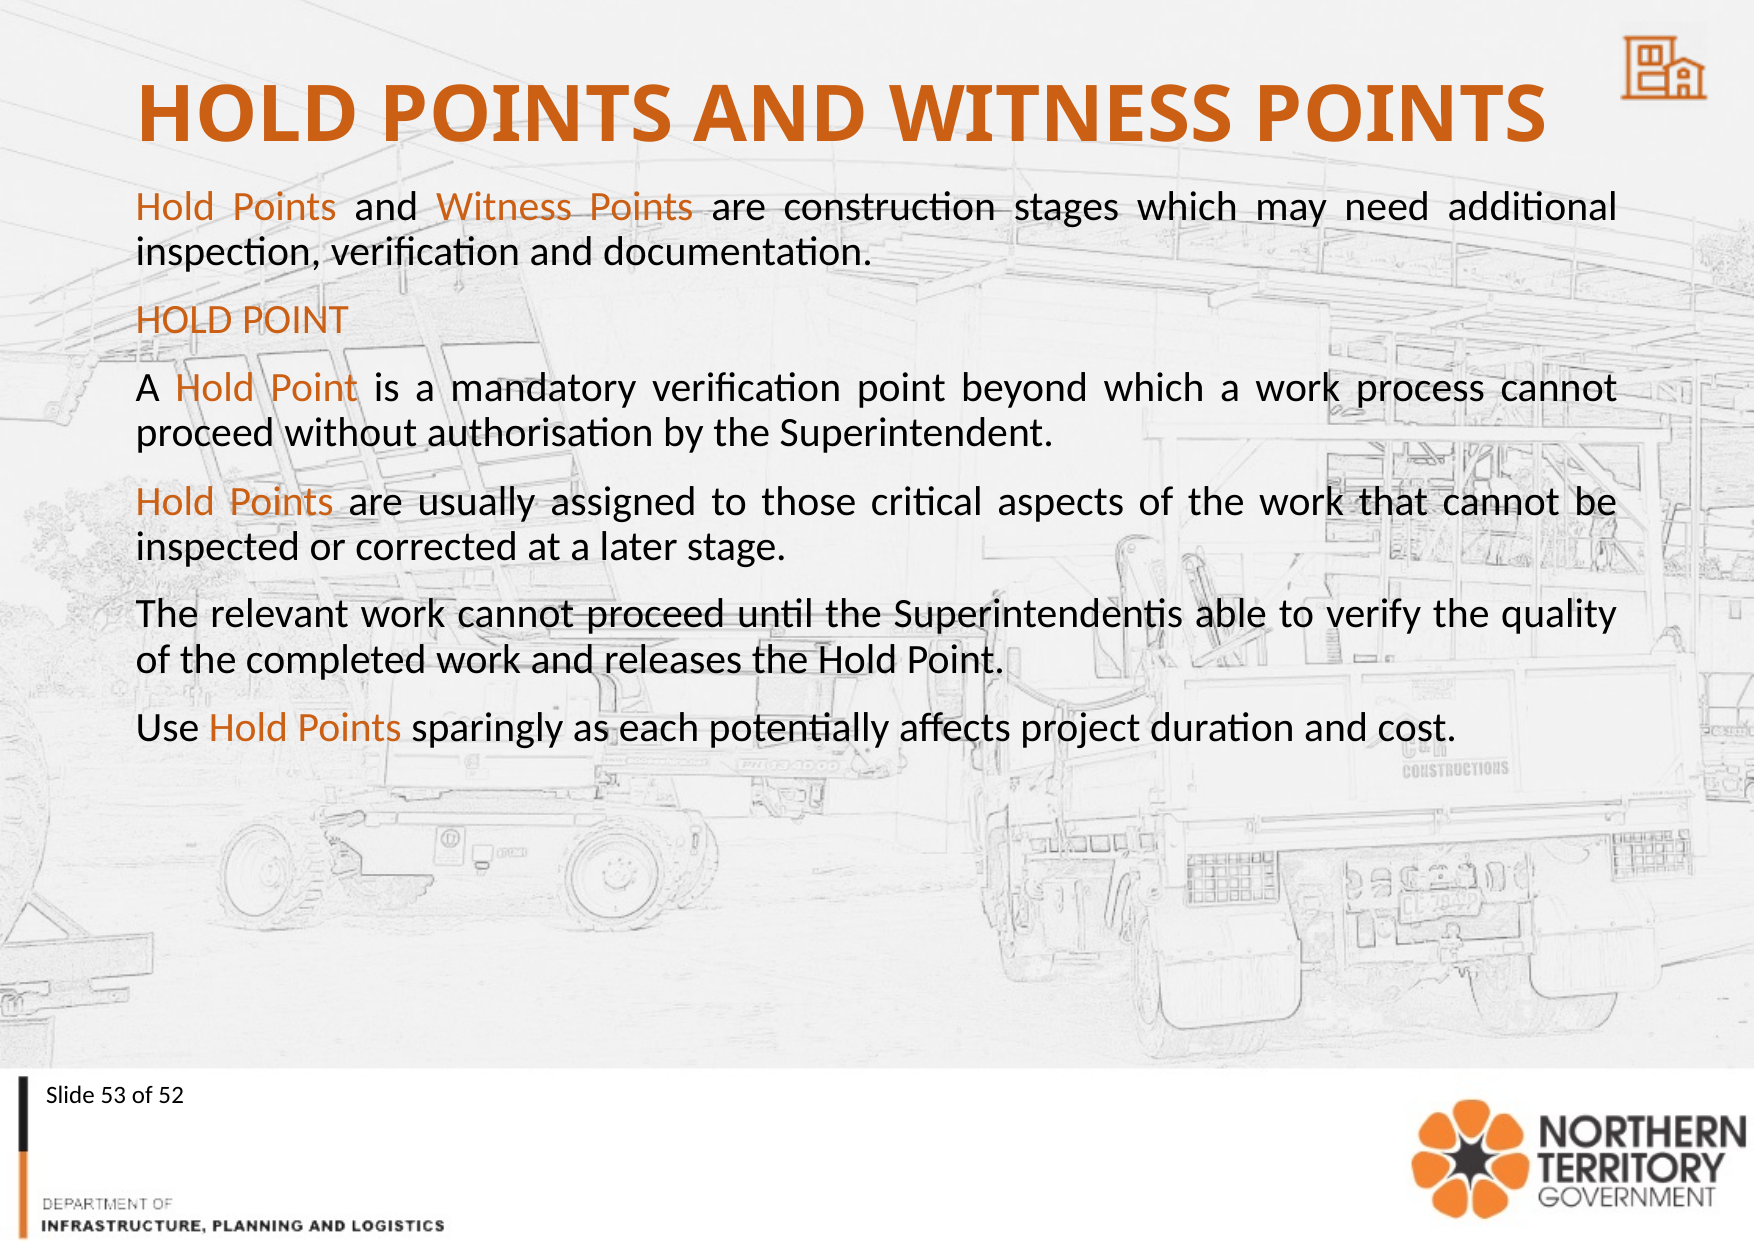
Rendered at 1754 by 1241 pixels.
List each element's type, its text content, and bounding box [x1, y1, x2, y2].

picture [0, 0, 1754, 1241]
list Hold Points and Witness Points are construction stages which may need additional inspection, verification and documentation. HOLD POINT A Hold Point is a mandatory verification point beyond which a work process cannot proceed without authorisation by the Superintendent. Hold Points are usually assigned to those critical aspects of the work that cannot be inspected or corrected at a later stage. The relevant work cannot proceed until the Superintendentis able to verify the quality of the completed work and releases the Hold Point. Use Hold Points sparingly as each potentially affects project duration and cost. [120, 177, 1634, 964]
title HOLD POINTS AND WITNESS POINTS [120, 66, 1634, 177]
